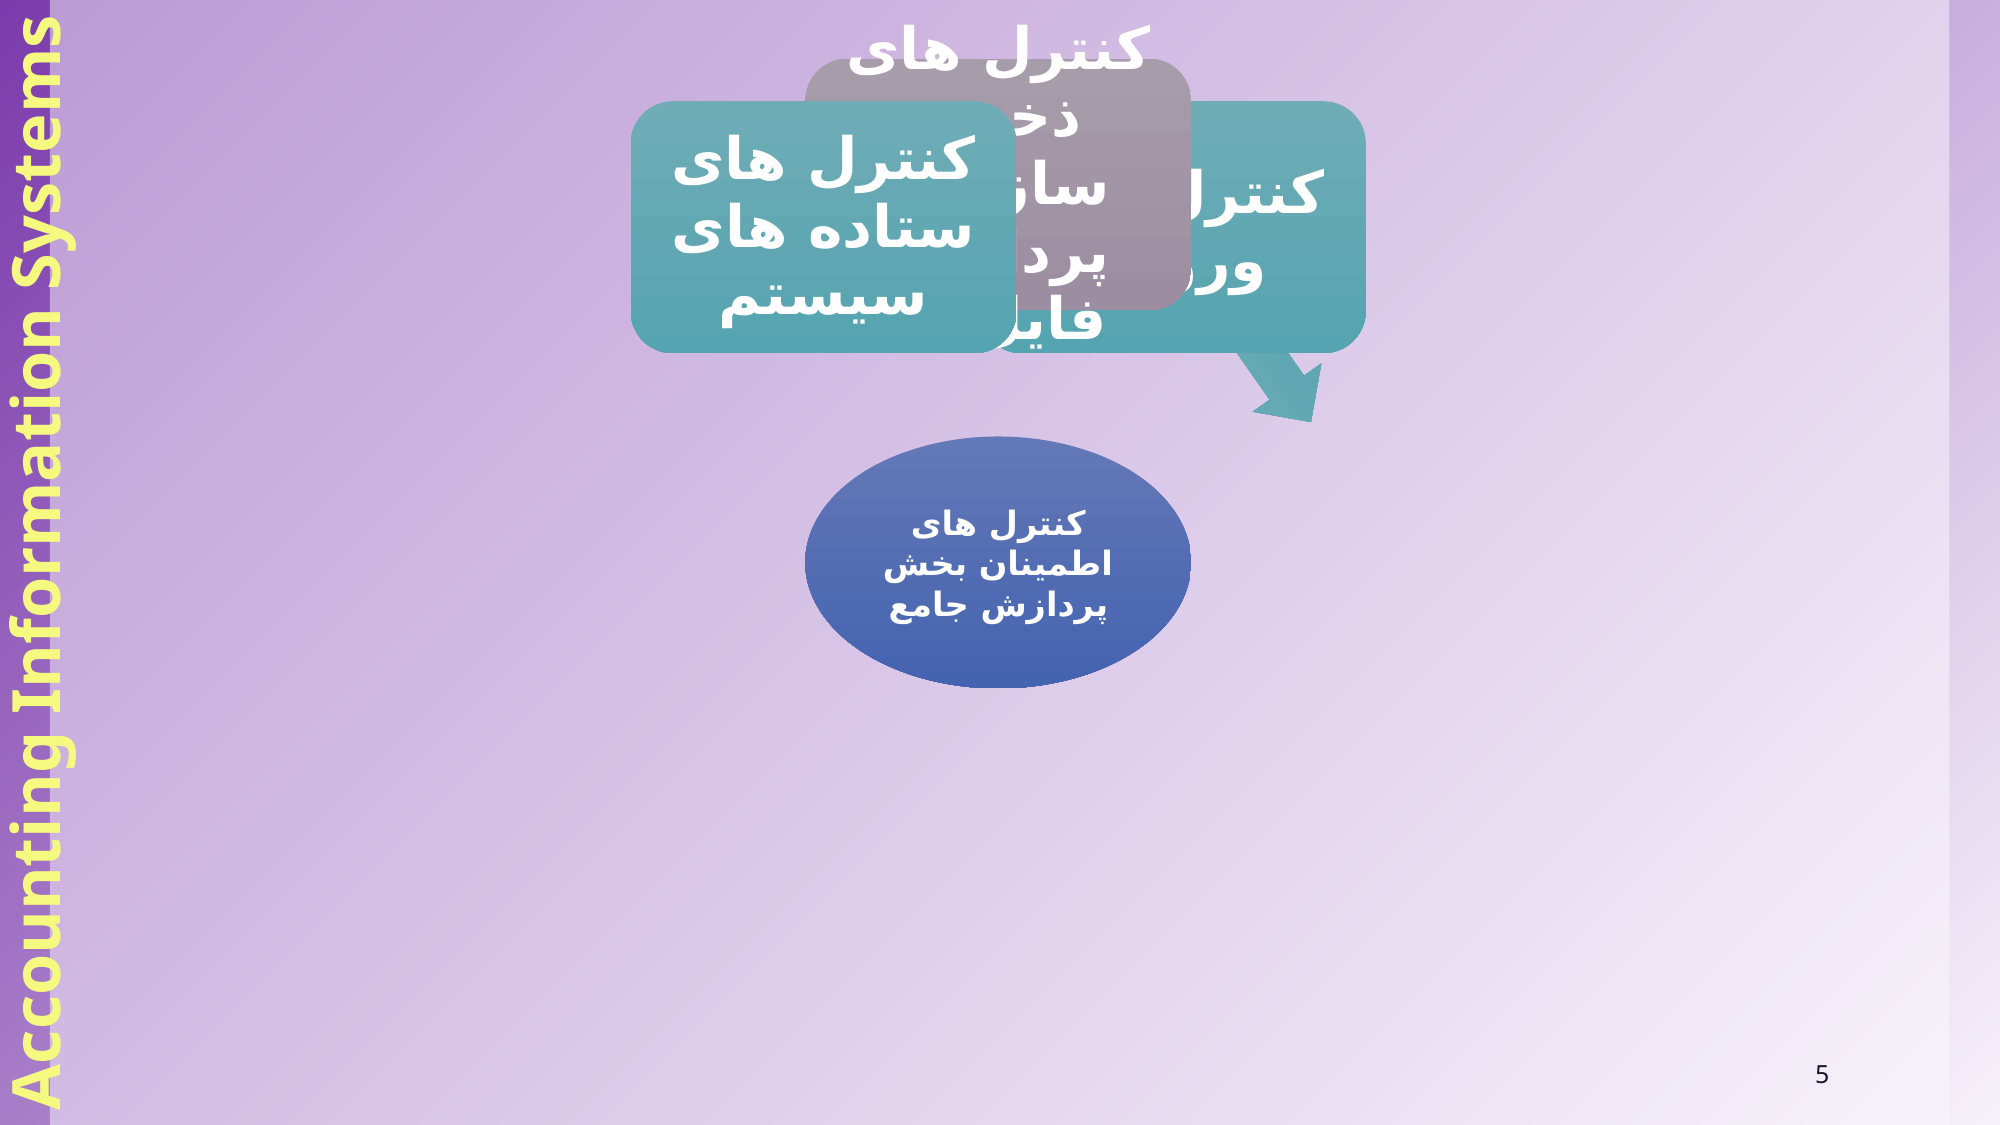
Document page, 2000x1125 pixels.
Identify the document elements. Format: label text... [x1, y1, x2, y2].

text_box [226, 58, 1771, 1067]
slide_number 5 [1667, 1050, 1850, 1103]
text_box Accounting Information Systems [0, 0, 100, 1125]
